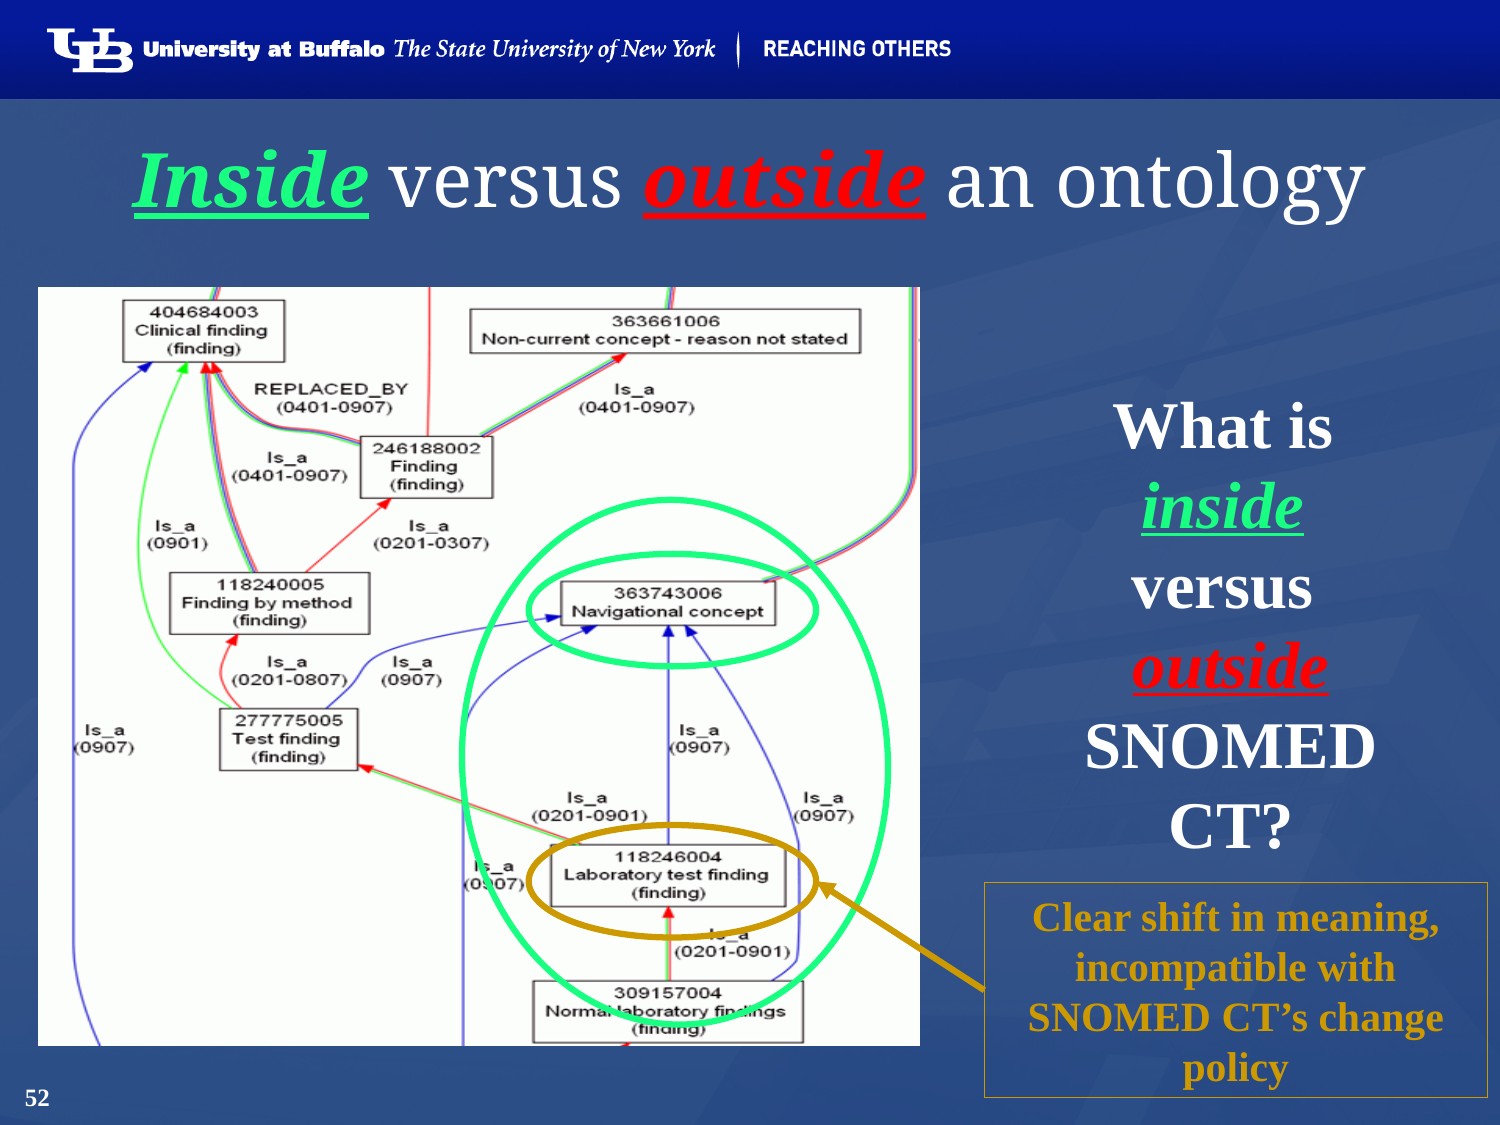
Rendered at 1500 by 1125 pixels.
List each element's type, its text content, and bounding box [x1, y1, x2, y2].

title Inside versus outside an ontology [37, 125, 1463, 250]
picture [0, 0, 1500, 99]
text_box Clear shift in meaning, incompatible with SNOMED CT’s change policy [984, 882, 1488, 1098]
picture [38, 287, 921, 1046]
slide_number 52 [0, 1062, 50, 1112]
text_box What is inside versus outside SNOMED CT? [999, 374, 1463, 870]
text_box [815, 880, 985, 992]
